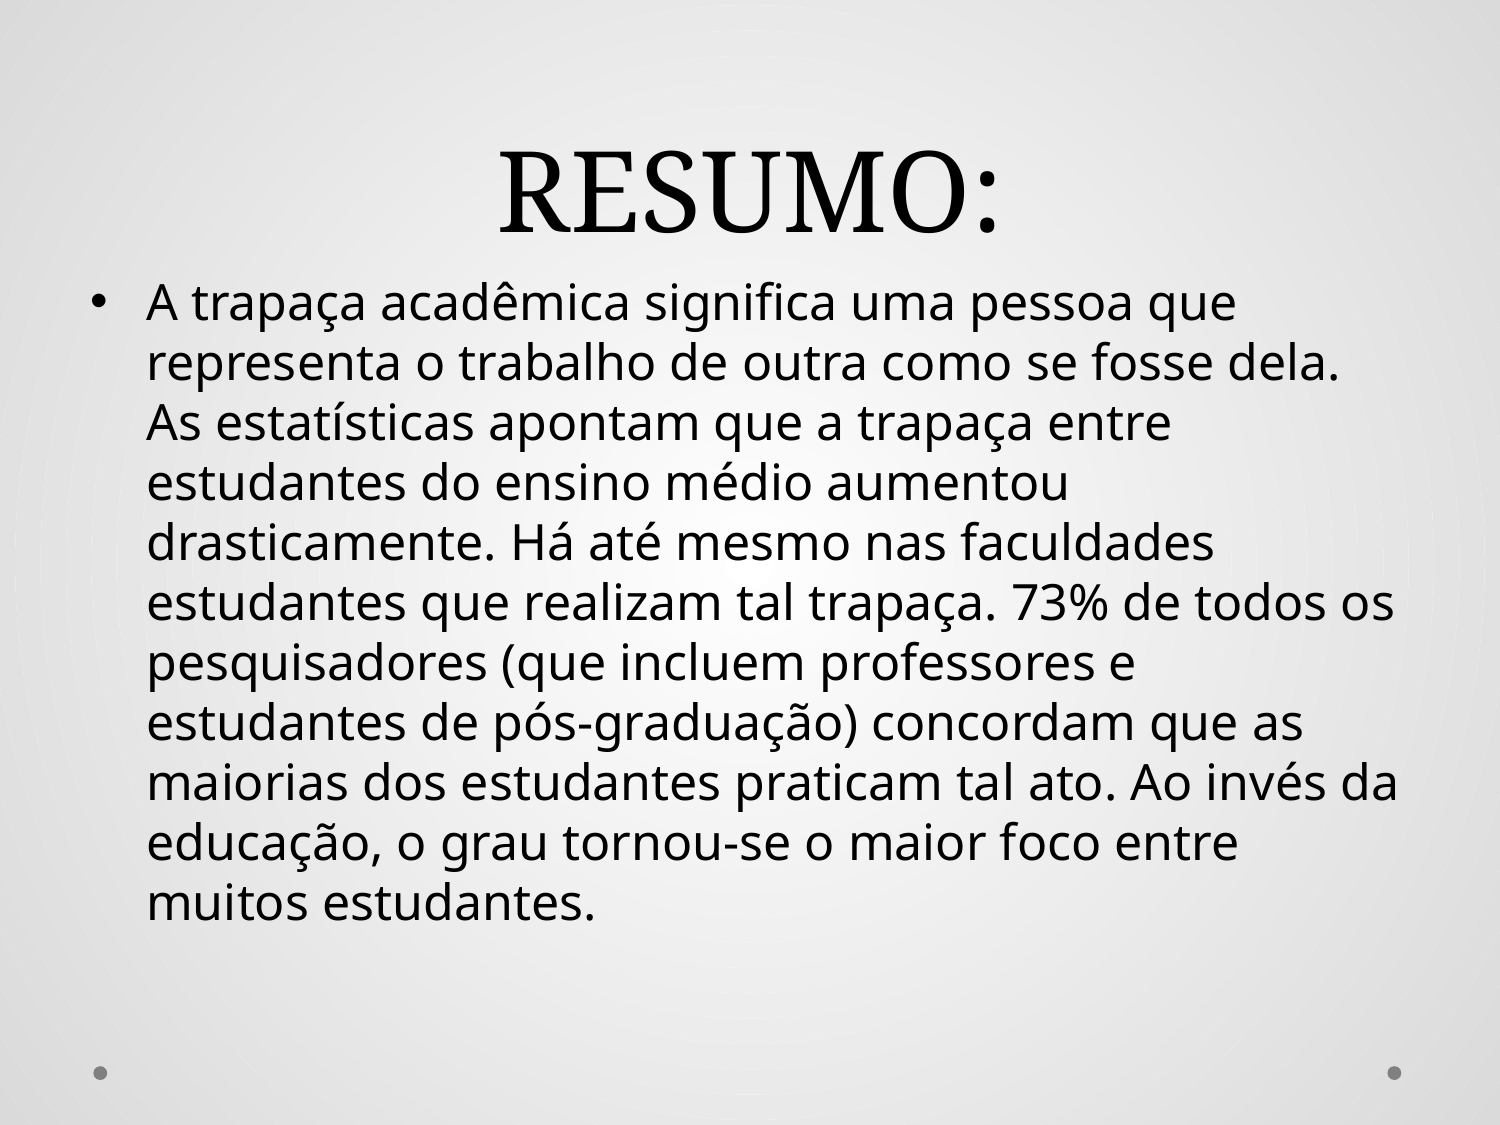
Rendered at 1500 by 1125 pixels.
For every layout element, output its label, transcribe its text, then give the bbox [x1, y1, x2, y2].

list A trapaça acadêmica significa uma pessoa que representa o trabalho de outra como se fosse dela. As estatísticas apontam que a trapaça entre estudantes do ensino médio aumentou drasticamente. Há até mesmo nas faculdades estudantes que realizam tal trapaça. 73% de todos os pesquisadores (que incluem professores e estudantes de pós-graduação) concordam que as maiorias dos estudantes praticam tal ato. Ao invés da educação, o grau tornou-se o maior foco entre muitos estudantes. [75, 262, 1425, 1005]
title RESUMO: [75, 0, 1425, 262]
